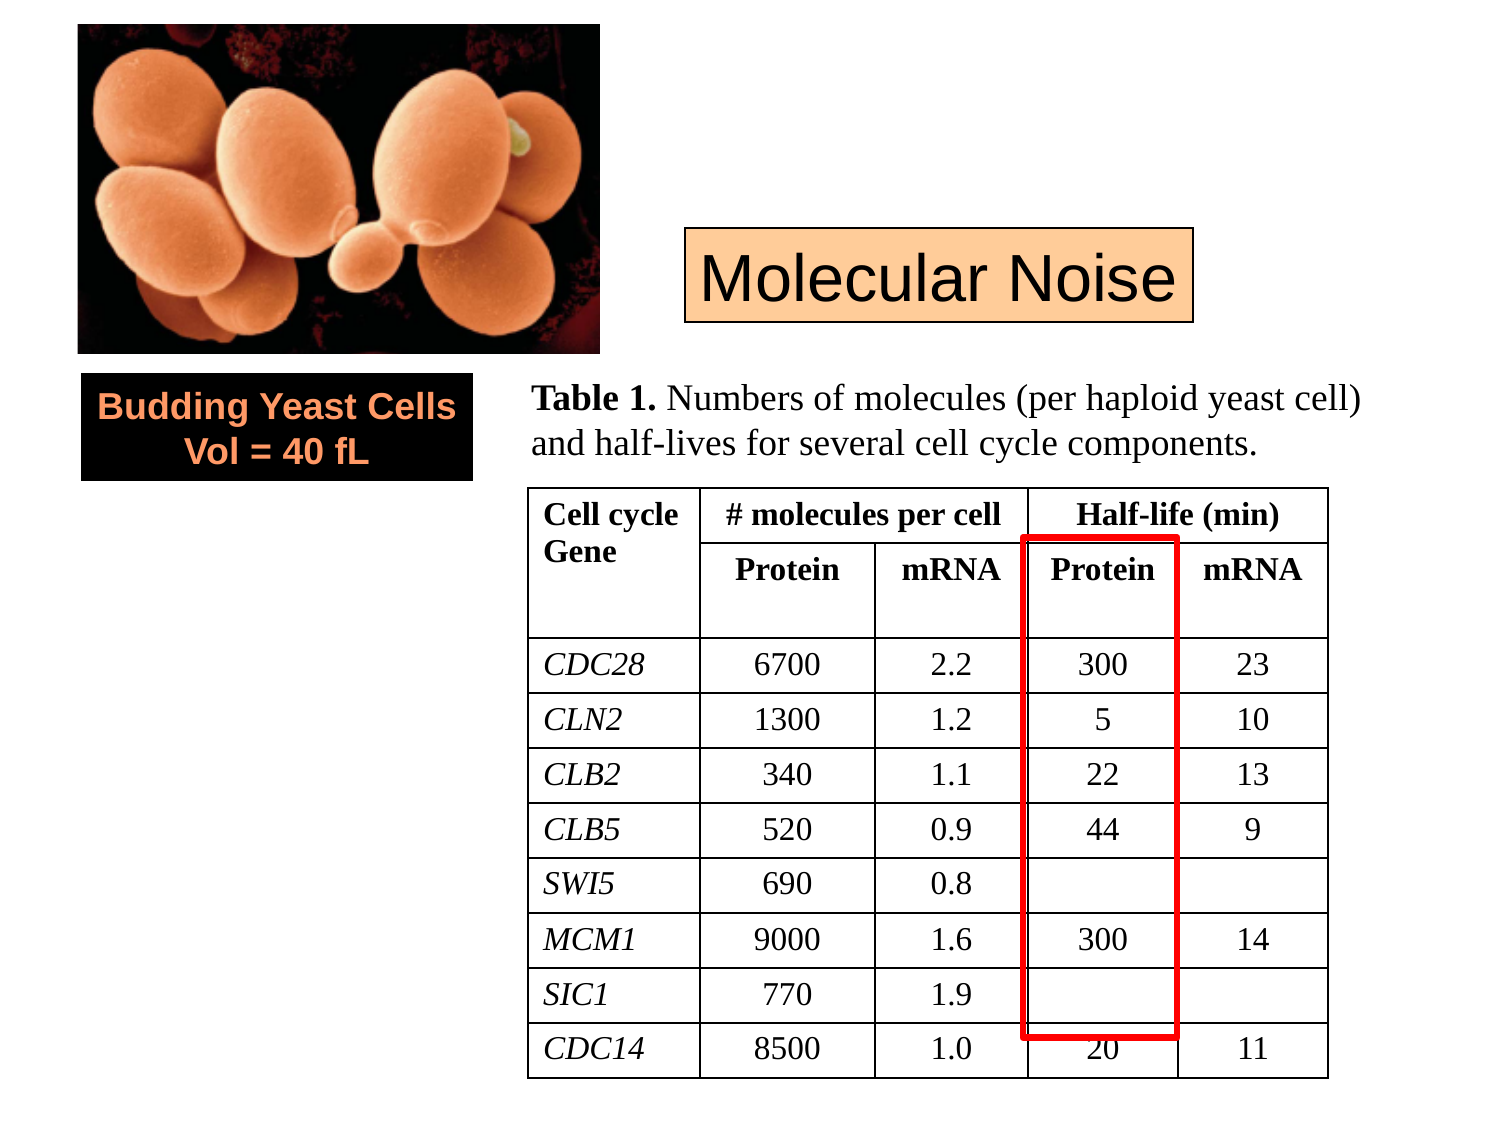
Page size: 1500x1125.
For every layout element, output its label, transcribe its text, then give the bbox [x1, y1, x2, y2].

table_cell SWI5 [529, 859, 699, 912]
table_cell mRNA [1179, 544, 1327, 637]
table_cell 690 [701, 859, 874, 912]
table_cell MCM1 [529, 914, 699, 967]
table_cell 20 [1029, 1038, 1177, 1077]
table_cell CLB2 [529, 749, 699, 802]
table_cell 13 [1179, 749, 1327, 802]
text_box Budding Yeast Cells Vol = 40 fL [82, 374, 472, 480]
table_cell 340 [701, 749, 874, 802]
text_box [1022, 537, 1178, 1038]
table_cell CLB5 [529, 804, 699, 857]
table_cell SIC1 [529, 969, 699, 1022]
table_cell 1.1 [876, 749, 1022, 802]
table_cell 11 [1179, 1024, 1327, 1077]
table_cell 1300 [701, 694, 874, 747]
picture [77, 24, 601, 354]
table_header Half-life (min) [1029, 489, 1327, 542]
table_cell [1179, 859, 1327, 912]
table_cell 1.2 [876, 694, 1022, 747]
table_cell 6700 [701, 639, 874, 692]
text_box Table 1. Numbers of molecules (per haploid yeast cell) and half-lives for several cell cycle components. [516, 365, 1387, 470]
table_cell CDC28 [529, 639, 699, 692]
table_cell 10 [1179, 694, 1327, 747]
table_header # molecules per cell [701, 489, 1027, 542]
table_cell 1.0 [876, 1024, 1027, 1077]
table_cell 0.9 [876, 804, 1022, 857]
table_cell 520 [701, 804, 874, 857]
table_cell 14 [1179, 914, 1327, 967]
table_cell [1179, 969, 1327, 1022]
table_cell 770 [701, 969, 874, 1022]
table_cell Protein [701, 544, 874, 637]
table_cell 9000 [701, 914, 874, 967]
table_cell CLN2 [529, 694, 699, 747]
table_cell 8500 [701, 1024, 874, 1077]
text_box Molecular Noise [685, 227, 1193, 323]
table_cell 2.2 [876, 639, 1022, 692]
table_cell 23 [1179, 639, 1327, 692]
table_cell 0.8 [876, 859, 1022, 912]
table_cell 1.6 [876, 914, 1022, 967]
table_cell mRNA [876, 544, 1022, 637]
table_header Cell cycle Gene [529, 489, 699, 637]
table_cell CDC14 [529, 1024, 699, 1077]
table_cell 9 [1179, 804, 1327, 857]
table_cell 1.9 [876, 969, 1022, 1022]
